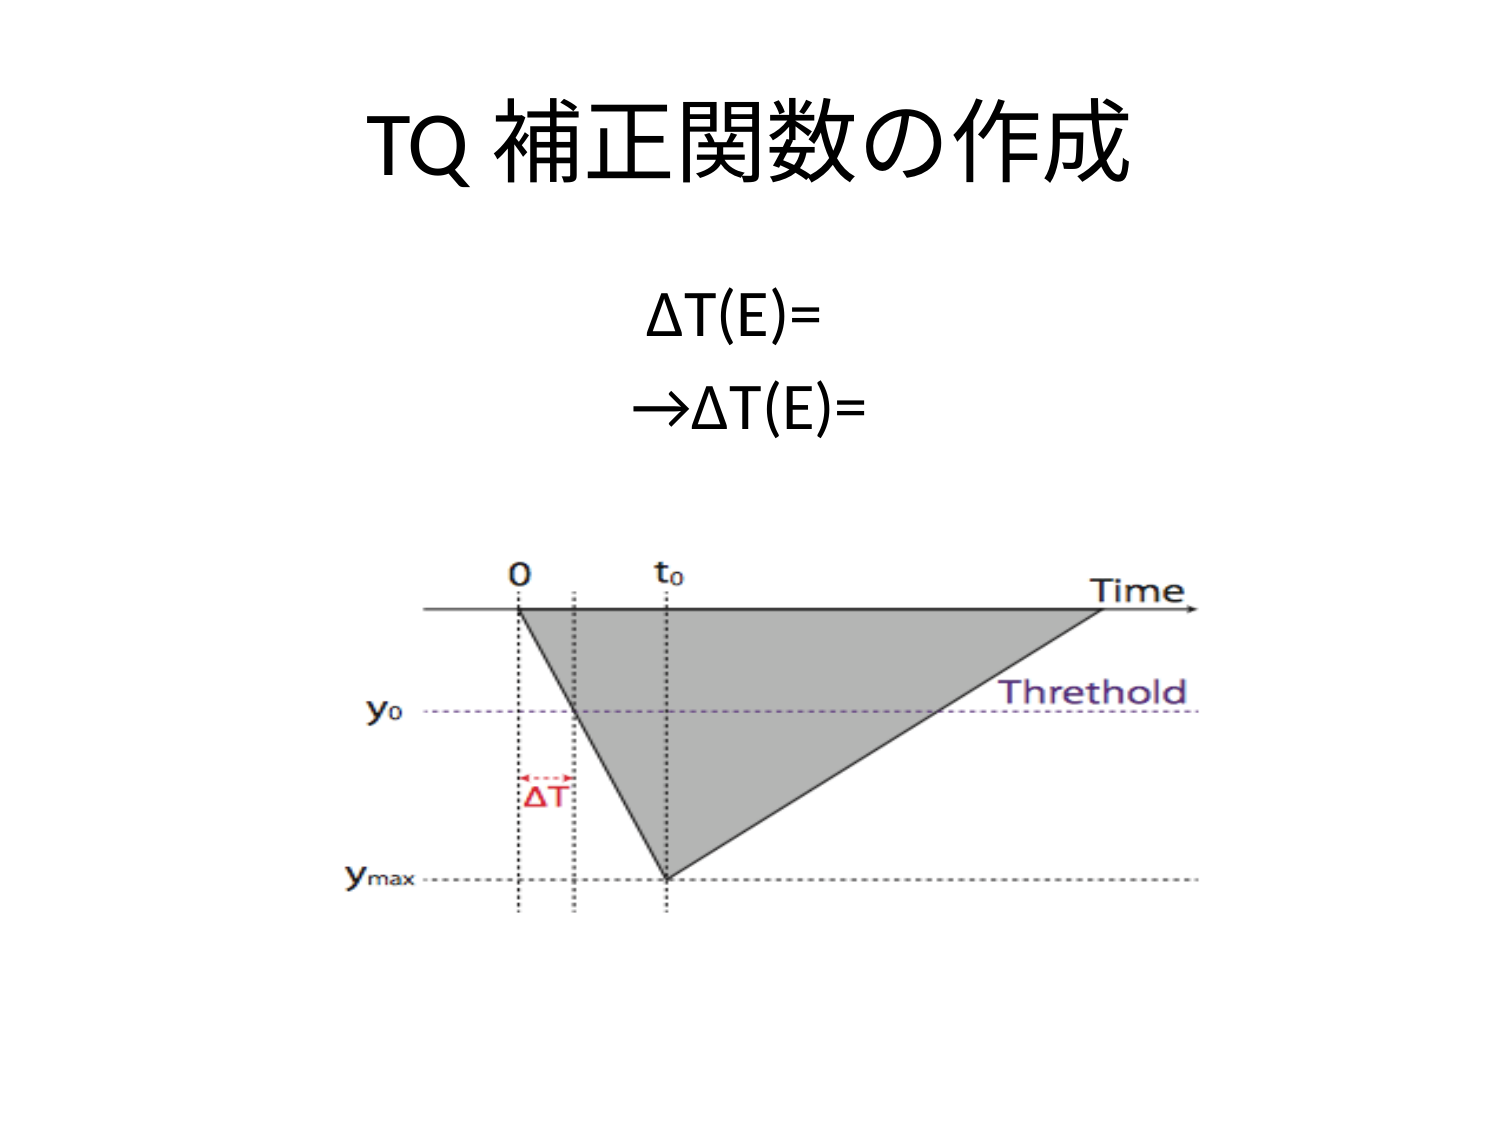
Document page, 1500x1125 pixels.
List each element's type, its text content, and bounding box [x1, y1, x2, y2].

picture [327, 559, 1225, 926]
title TQ補正関数の作成 [75, 45, 1425, 233]
